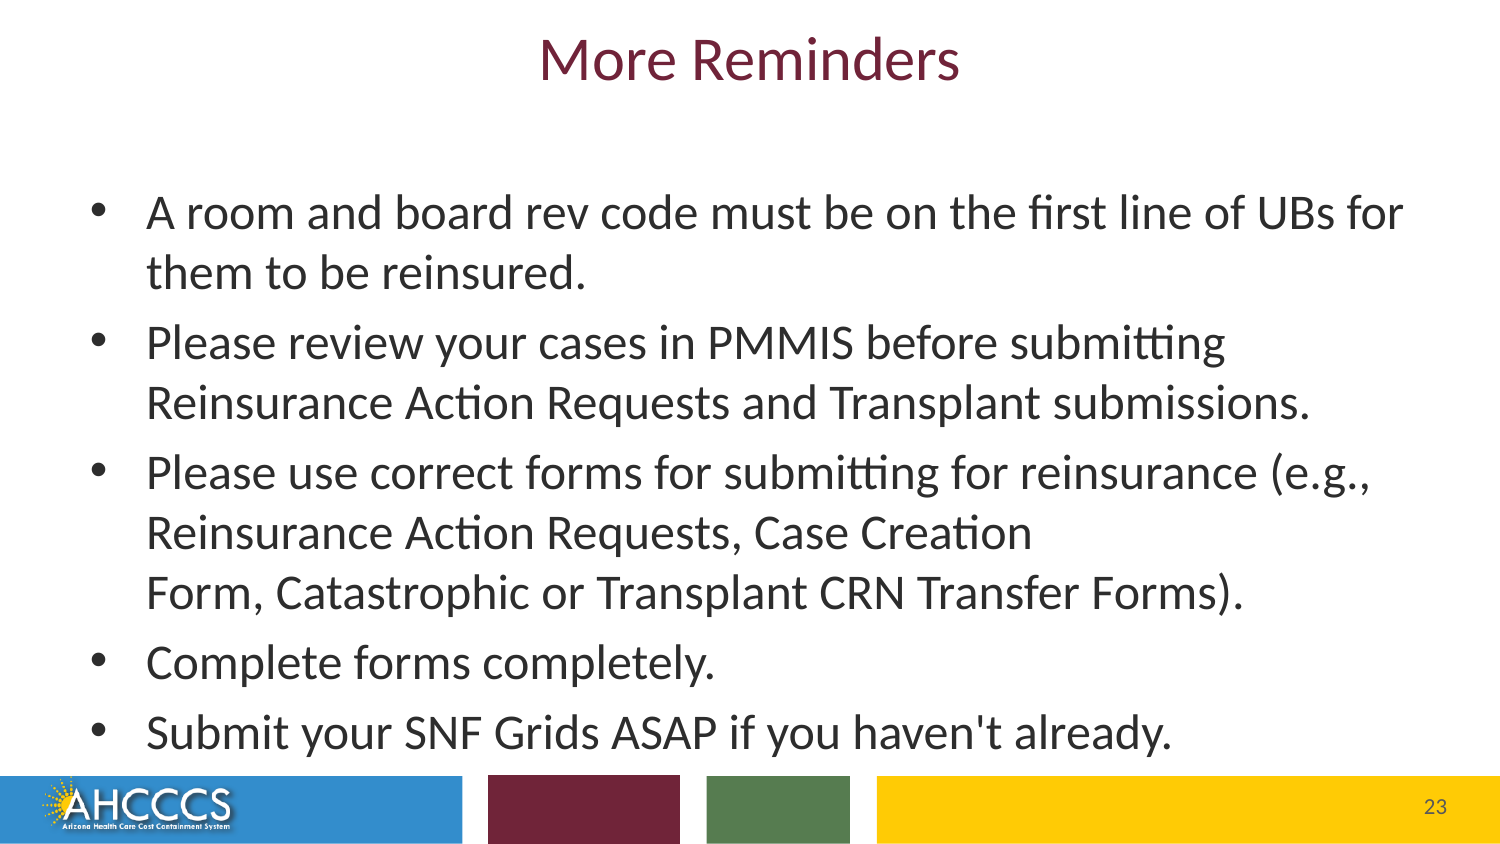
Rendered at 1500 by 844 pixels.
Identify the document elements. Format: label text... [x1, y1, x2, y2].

title More Reminders [75, 22, 1425, 163]
list A room and board rev code must be on the first line of UBs for them to be reinsured. Please review your cases in PMMIS before submitting Reinsurance Action Requests and Transplant submissions. Please use correct forms for submitting for reinsurance (e.g., Reinsurance Action Requests, Case Creation Form, Catastrophic or Transplant CRN Transfer Forms). Complete forms completely. Submit your SNF Grids ASAP if you haven't already. [75, 171, 1425, 729]
picture [42, 776, 230, 830]
